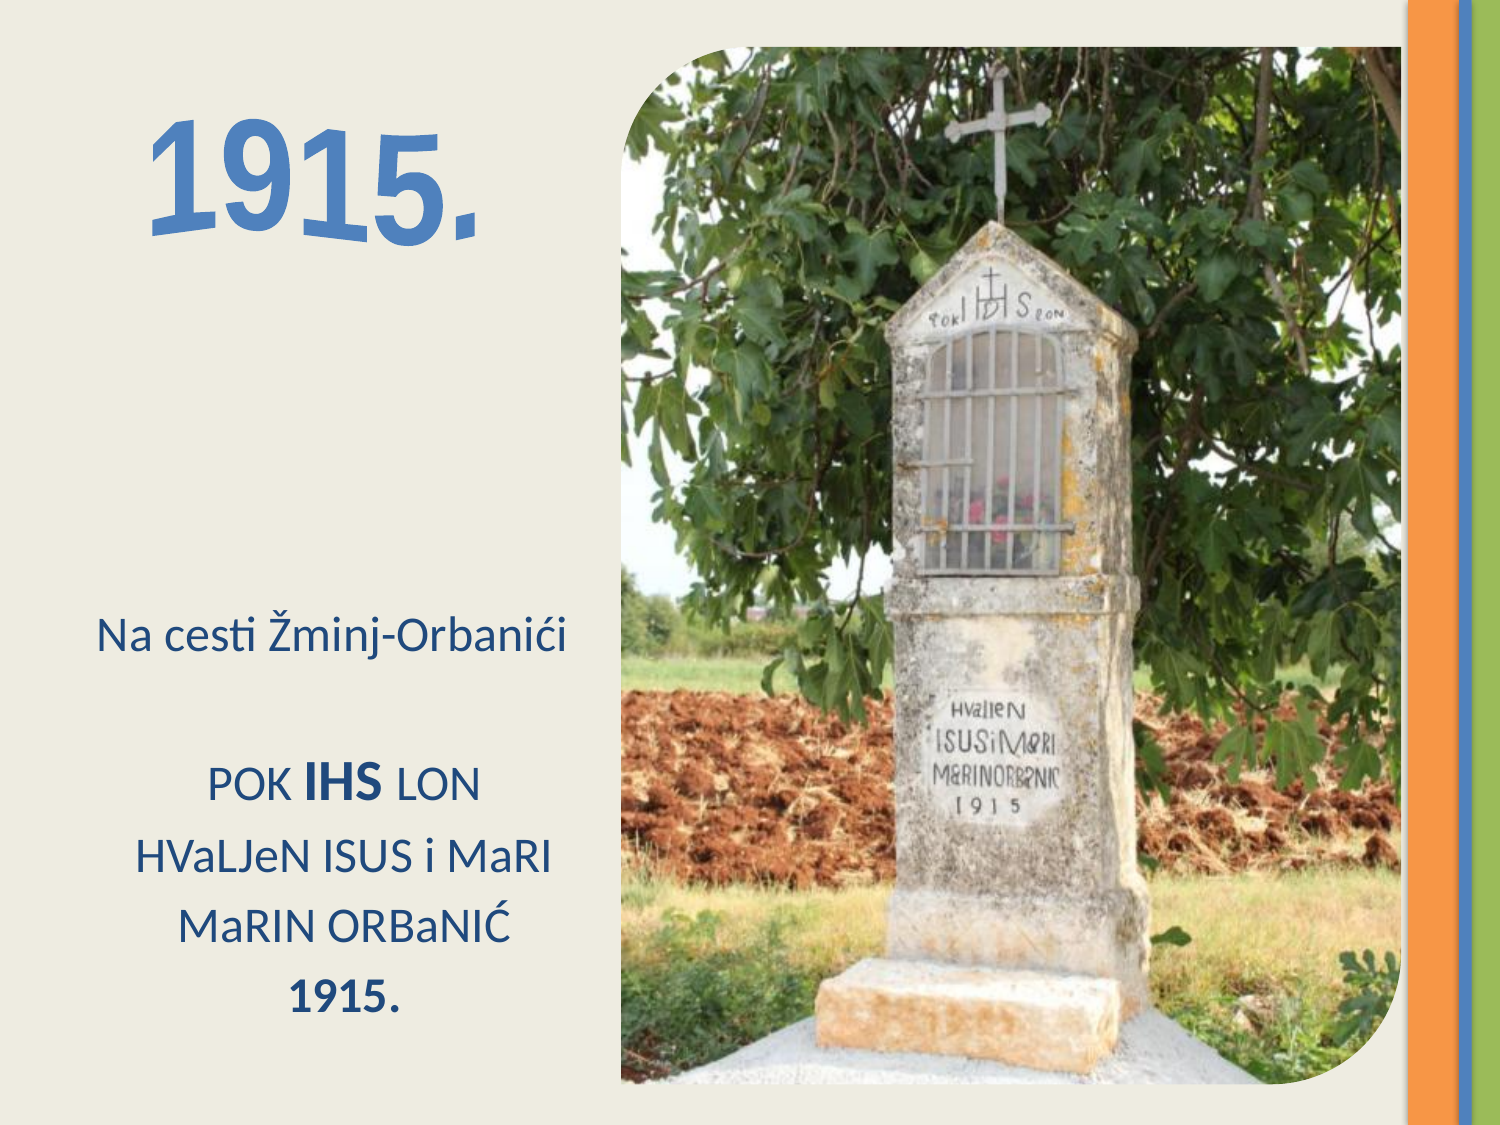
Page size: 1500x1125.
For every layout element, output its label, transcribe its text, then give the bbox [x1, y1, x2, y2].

picture [620, 46, 1402, 1085]
list Na cesti Žminj-Orbanići POK IHS LON HVaLJeN ISUS i MaRI MaRIN ORBaNIĆ 1915. [82, 585, 607, 1079]
